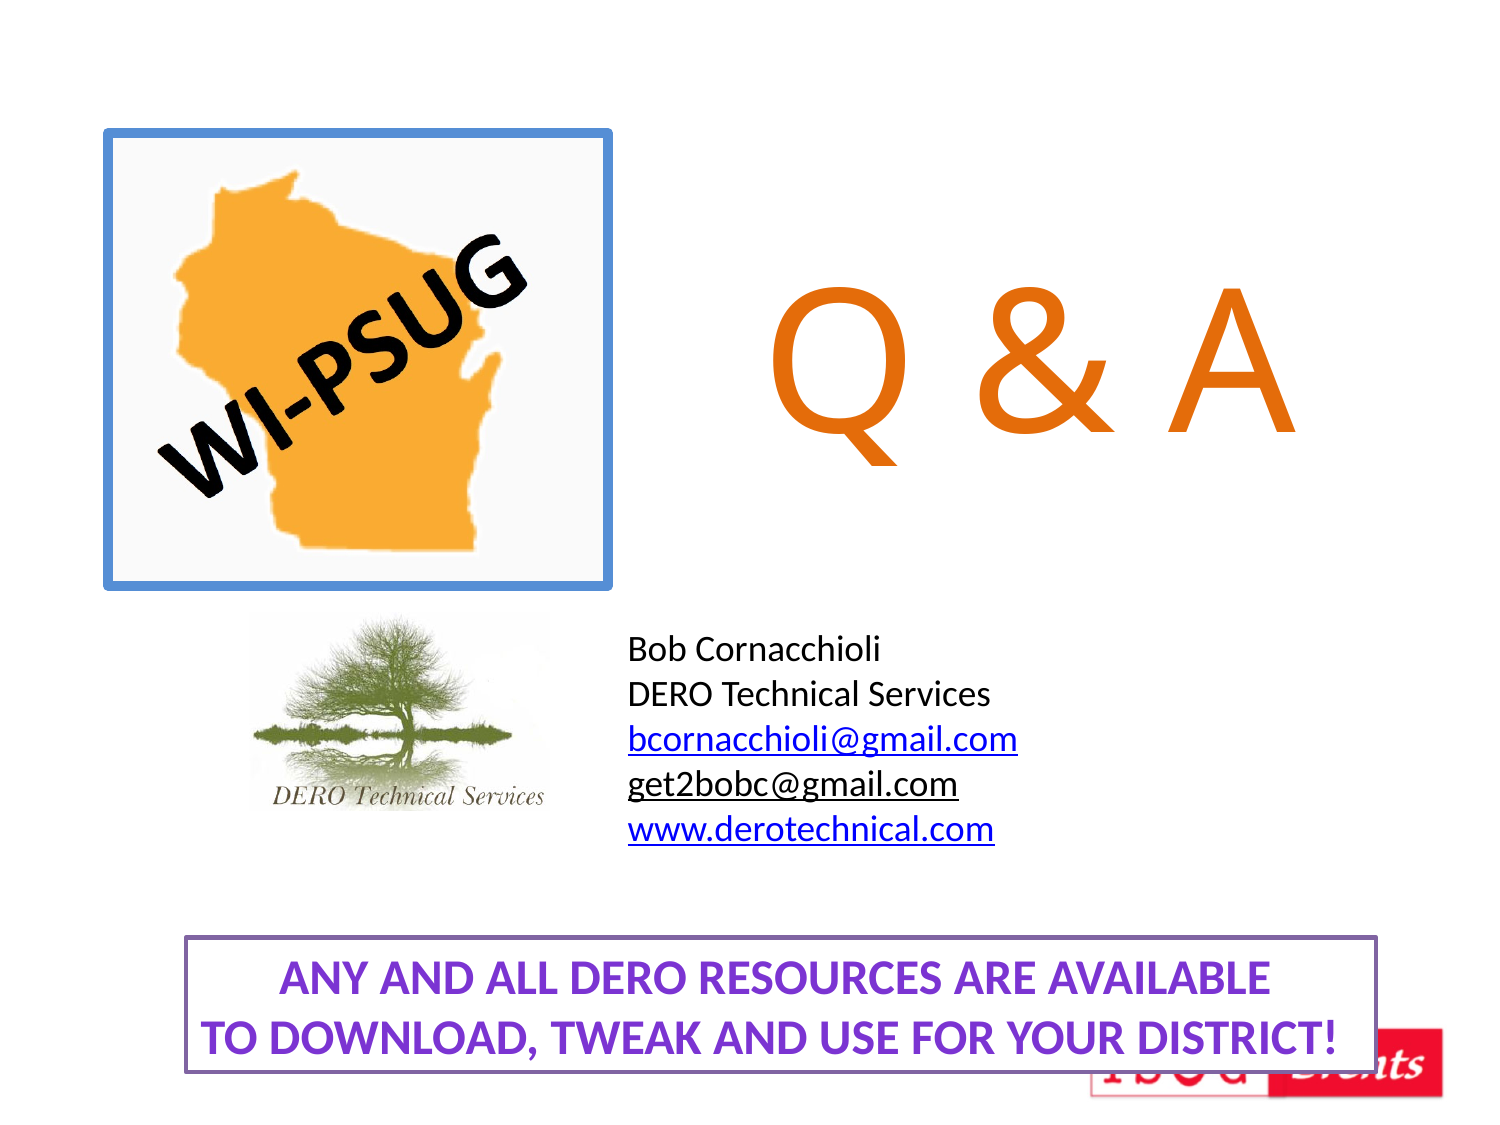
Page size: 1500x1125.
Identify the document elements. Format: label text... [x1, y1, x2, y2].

text_box Q & A [613, 224, 1500, 513]
picture [249, 612, 551, 811]
picture [112, 137, 604, 582]
text_box ANY AND ALL DERO RESOURCES ARE AVAILABLE TO DOWNLOAD, TWEAK and USE FOR YOUR DISTRICT! [184, 935, 1378, 1074]
text_box Bob Cornacchioli DERO Technical Services bcornacchioli@gmail.com get2bobc@gmail.com www.derotechnical.com [612, 617, 1275, 859]
picture [1087, 1024, 1448, 1103]
